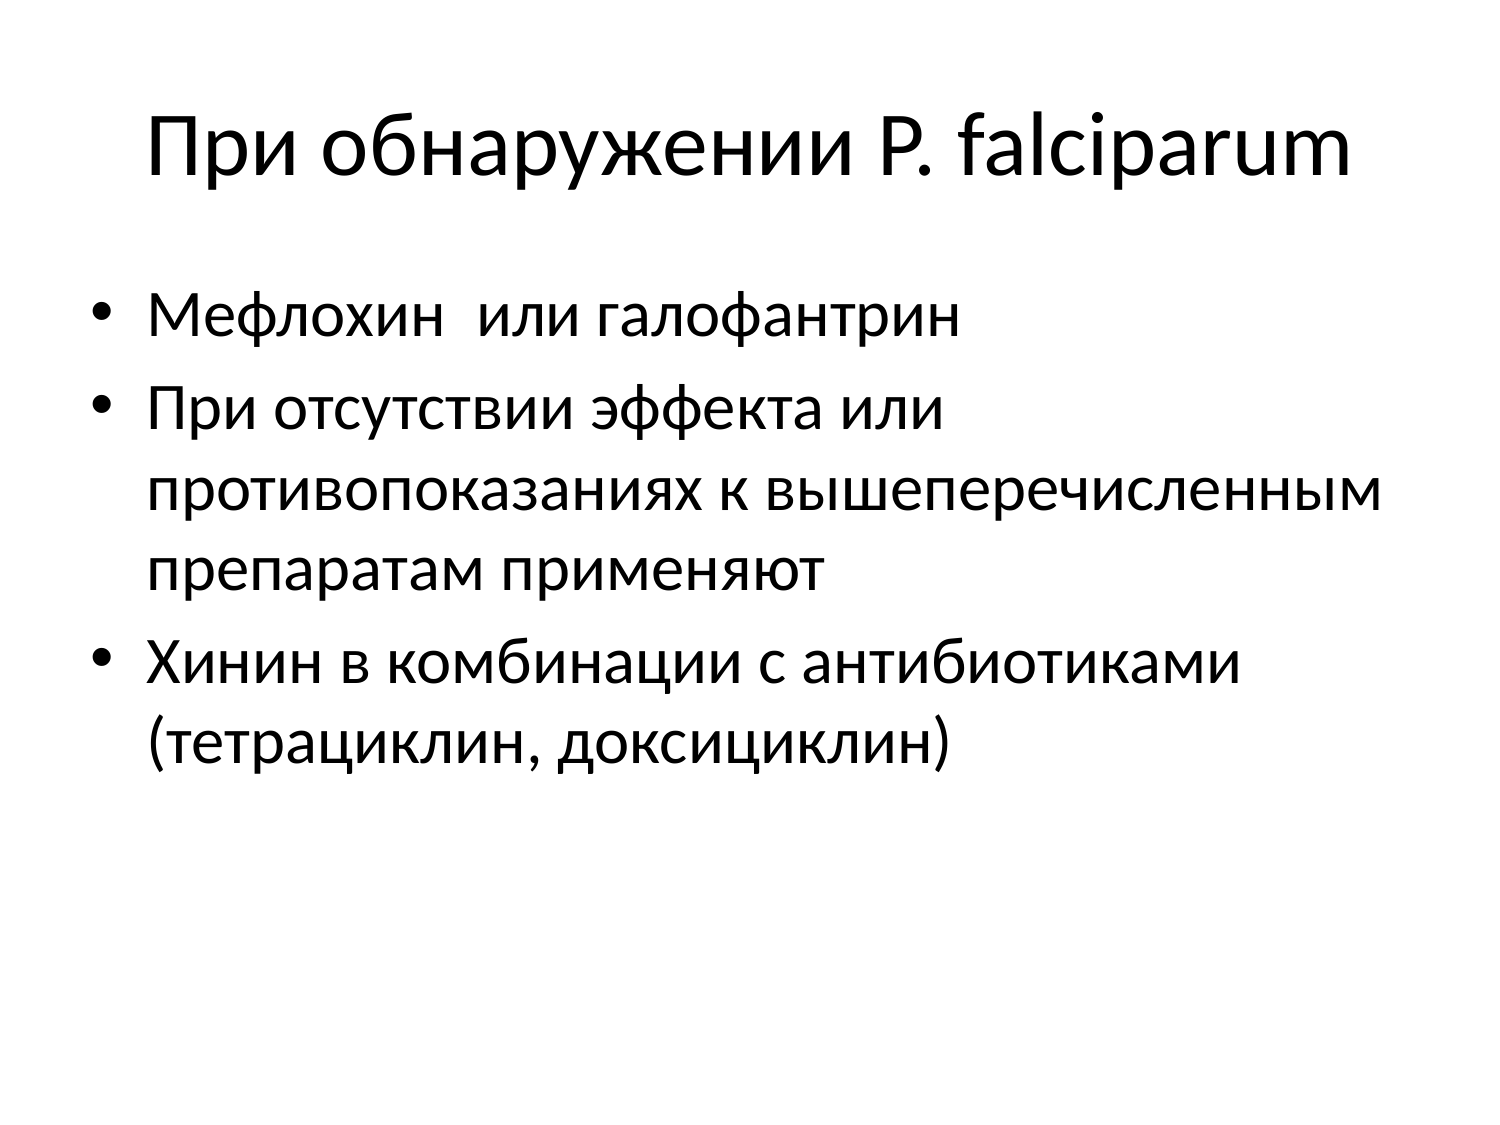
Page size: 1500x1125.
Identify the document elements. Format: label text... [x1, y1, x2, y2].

title При обнаружении P. falciparum [75, 45, 1425, 233]
list Мефлохин или галофантрин При отсутствии эффекта или противопоказаниях к вышеперечисленным препаратам применяют Хинин в комбинации с антибиотиками (тетрациклин, доксициклин) [75, 262, 1425, 1005]
